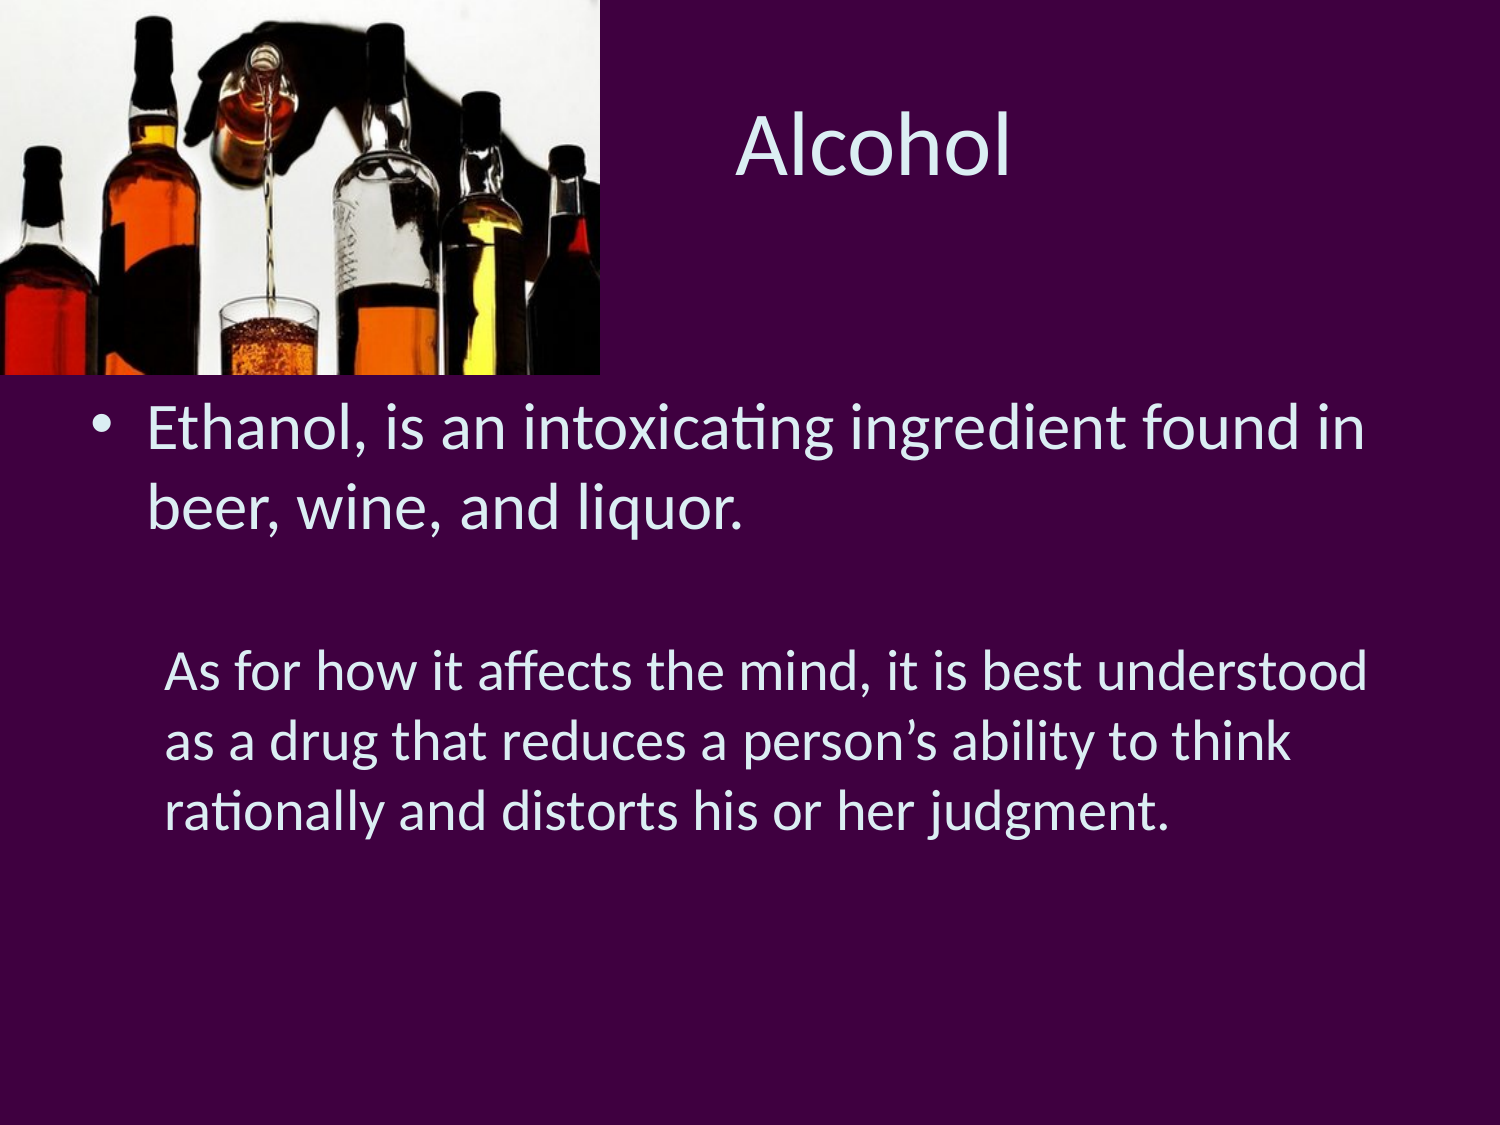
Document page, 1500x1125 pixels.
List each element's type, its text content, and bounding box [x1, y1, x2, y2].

title Alcohol [604, 45, 1425, 233]
picture [0, 0, 601, 376]
text_box As for how it affects the mind, it is best understood as a drug that reduces a person’s ability to think rationally and distorts his or her judgment. [150, 624, 1388, 850]
list Ethanol, is an intoxicating ingredient found in beer, wine, and liquor. [75, 375, 1425, 1084]
